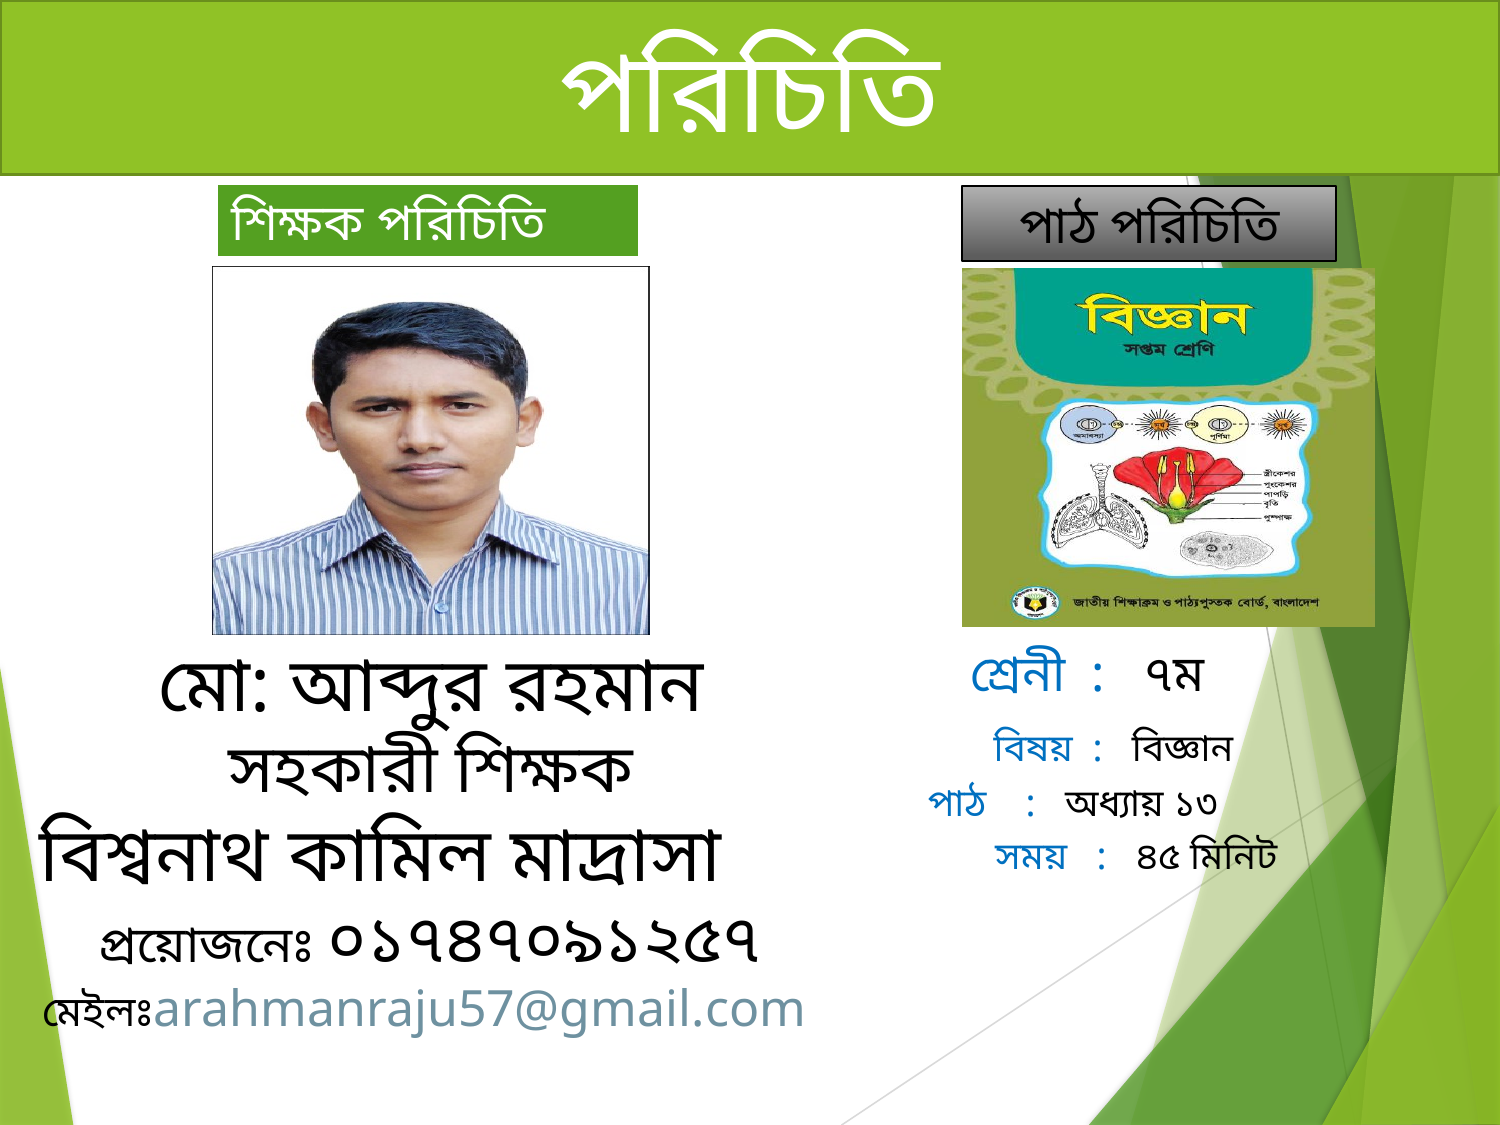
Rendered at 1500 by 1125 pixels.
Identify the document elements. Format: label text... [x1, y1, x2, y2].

text_box শ্রেনী : ৭ম বিষয় : বিজ্ঞান পাঠ : অধ্যায় ১৩ সময় : ৪৫ মিনিট [837, 634, 1425, 885]
picture [211, 266, 651, 635]
picture [961, 267, 1376, 628]
text_box মো: আব্দুর রহমান সহকারী শিক্ষক বিশ্বনাথ কামিল মাদ্রাসা প্রয়োজনেঃ ০১৭৪৭০৯১২৫৭ মেইলঃarahmanraju57@gmail.com [24, 628, 837, 1044]
text_box পাঠ পরিচিতি [961, 185, 1337, 262]
text_box পরিচিতি [0, 0, 1500, 176]
text_box শিক্ষক পরিচিতি [214, 181, 642, 260]
